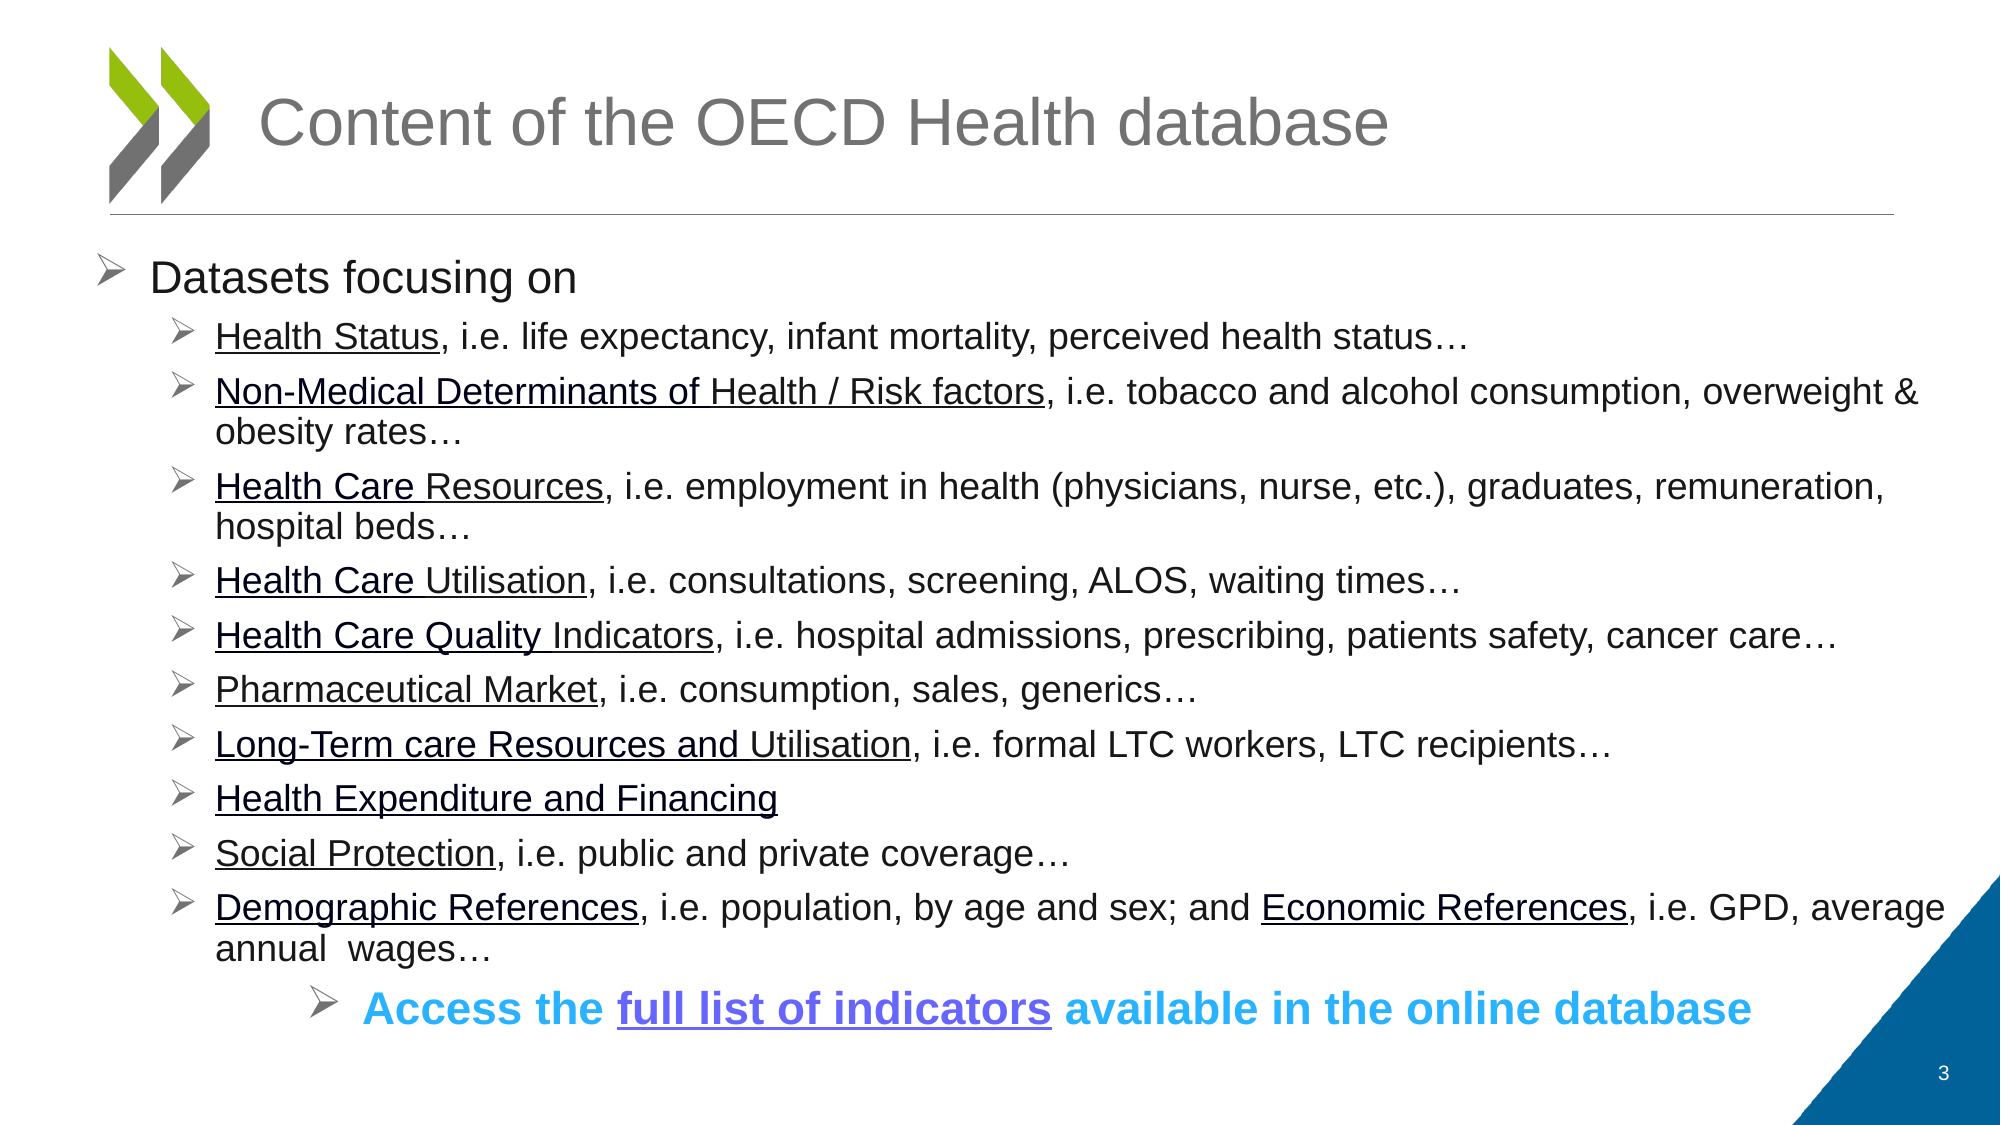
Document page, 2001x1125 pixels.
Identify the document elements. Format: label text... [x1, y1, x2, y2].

text_box [208, 715, 1343, 976]
title Content of the OECD Health database [244, 65, 1573, 172]
list Datasets focusing on Health Status, i.e. life expectancy, infant mortality, perceived health status… Non-Medical Determinants of Health / Risk factors, i.e. tobacco and alcohol consumption, overweight & obesity rates… Health Care Resources, i.e. employment in health (physicians, nurse, etc.), graduates, remuneration, hospital beds… Health Care Utilisation, i.e. consultations, screening, ALOS, waiting times… Health Care Quality Indicators, i.e. hospital admissions, prescribing, patients safety, cancer care… Pharmaceutical Market, i.e. consumption, sales, generics… Long-Term care Resources and Utilisation, i.e. formal LTC workers, LTC recipients… Health Expenditure and Financing Social Protection, i.e. public and private coverage… Demographic References, i.e. population, by age and sex; and Economic References, i.e. GPD, average annual wages… Access the full list of indicators available in the online database [78, 246, 1981, 1071]
slide_number 3 [1889, 1071, 1965, 1092]
picture [1792, 874, 2000, 1125]
